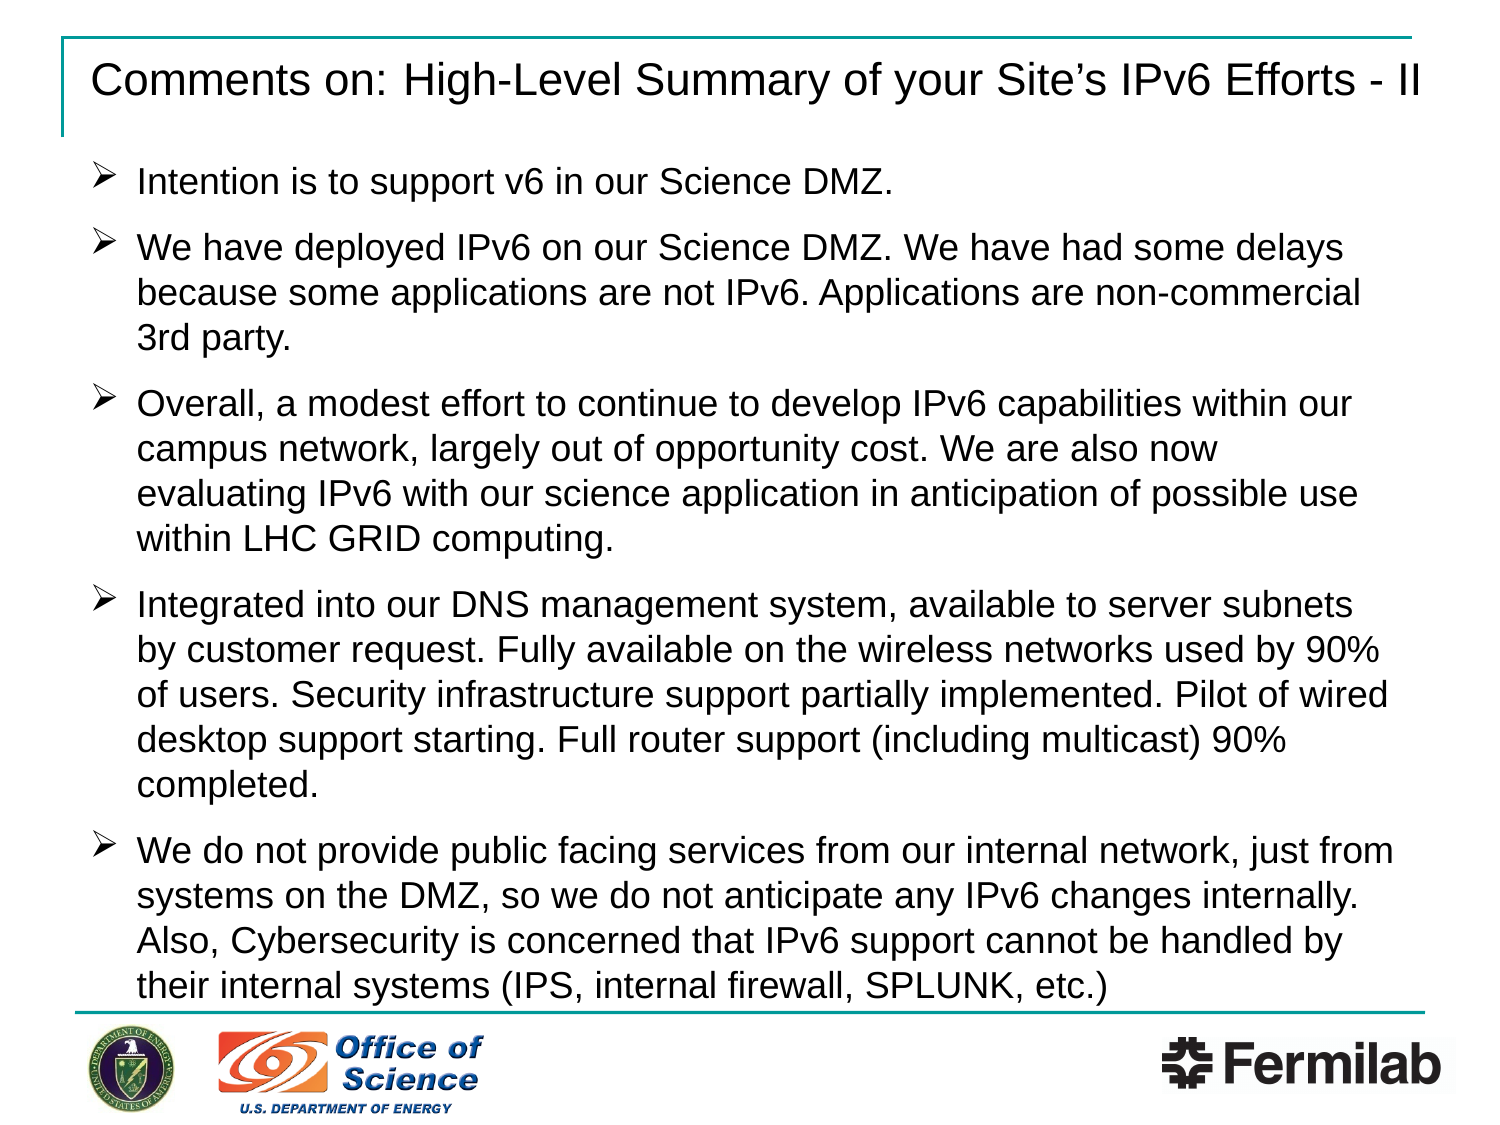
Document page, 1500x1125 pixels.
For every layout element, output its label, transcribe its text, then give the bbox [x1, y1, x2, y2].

picture [212, 1024, 492, 1120]
picture [1162, 1037, 1456, 1094]
text_box Comments on: High-Level Summary of your Site’s IPv6 Efforts - II [75, 41, 1439, 112]
text_box Intention is to support v6 in our Science DMZ. We have deployed IPv6 on our Science DMZ. We have had some delays because some applications are not IPv6. Applications are non-commercial 3rd party. Overall, a modest effort to continue to develop IPv6 capabilities within our campus network, largely out of opportunity cost. We are also now evaluating IPv6 with our science application in anticipation of possible use within LHC GRID computing. Integrated into our DNS management system, available to server subnets by customer request. Fully available on the wireless networks used by 90% of users. Security infrastructure support partially implemented. Pilot of wired desktop support starting. Full router support (including multicast) 90% completed. We do not provide public facing services from our internal network, just from systems on the DMZ, so we do not anticipate any IPv6 changes internally. Also, Cybersecurity is concerned that IPv6 support cannot be handled by their internal systems (IPS, internal firewall, SPLUNK, etc.) [74, 149, 1413, 1014]
picture [87, 1024, 175, 1113]
